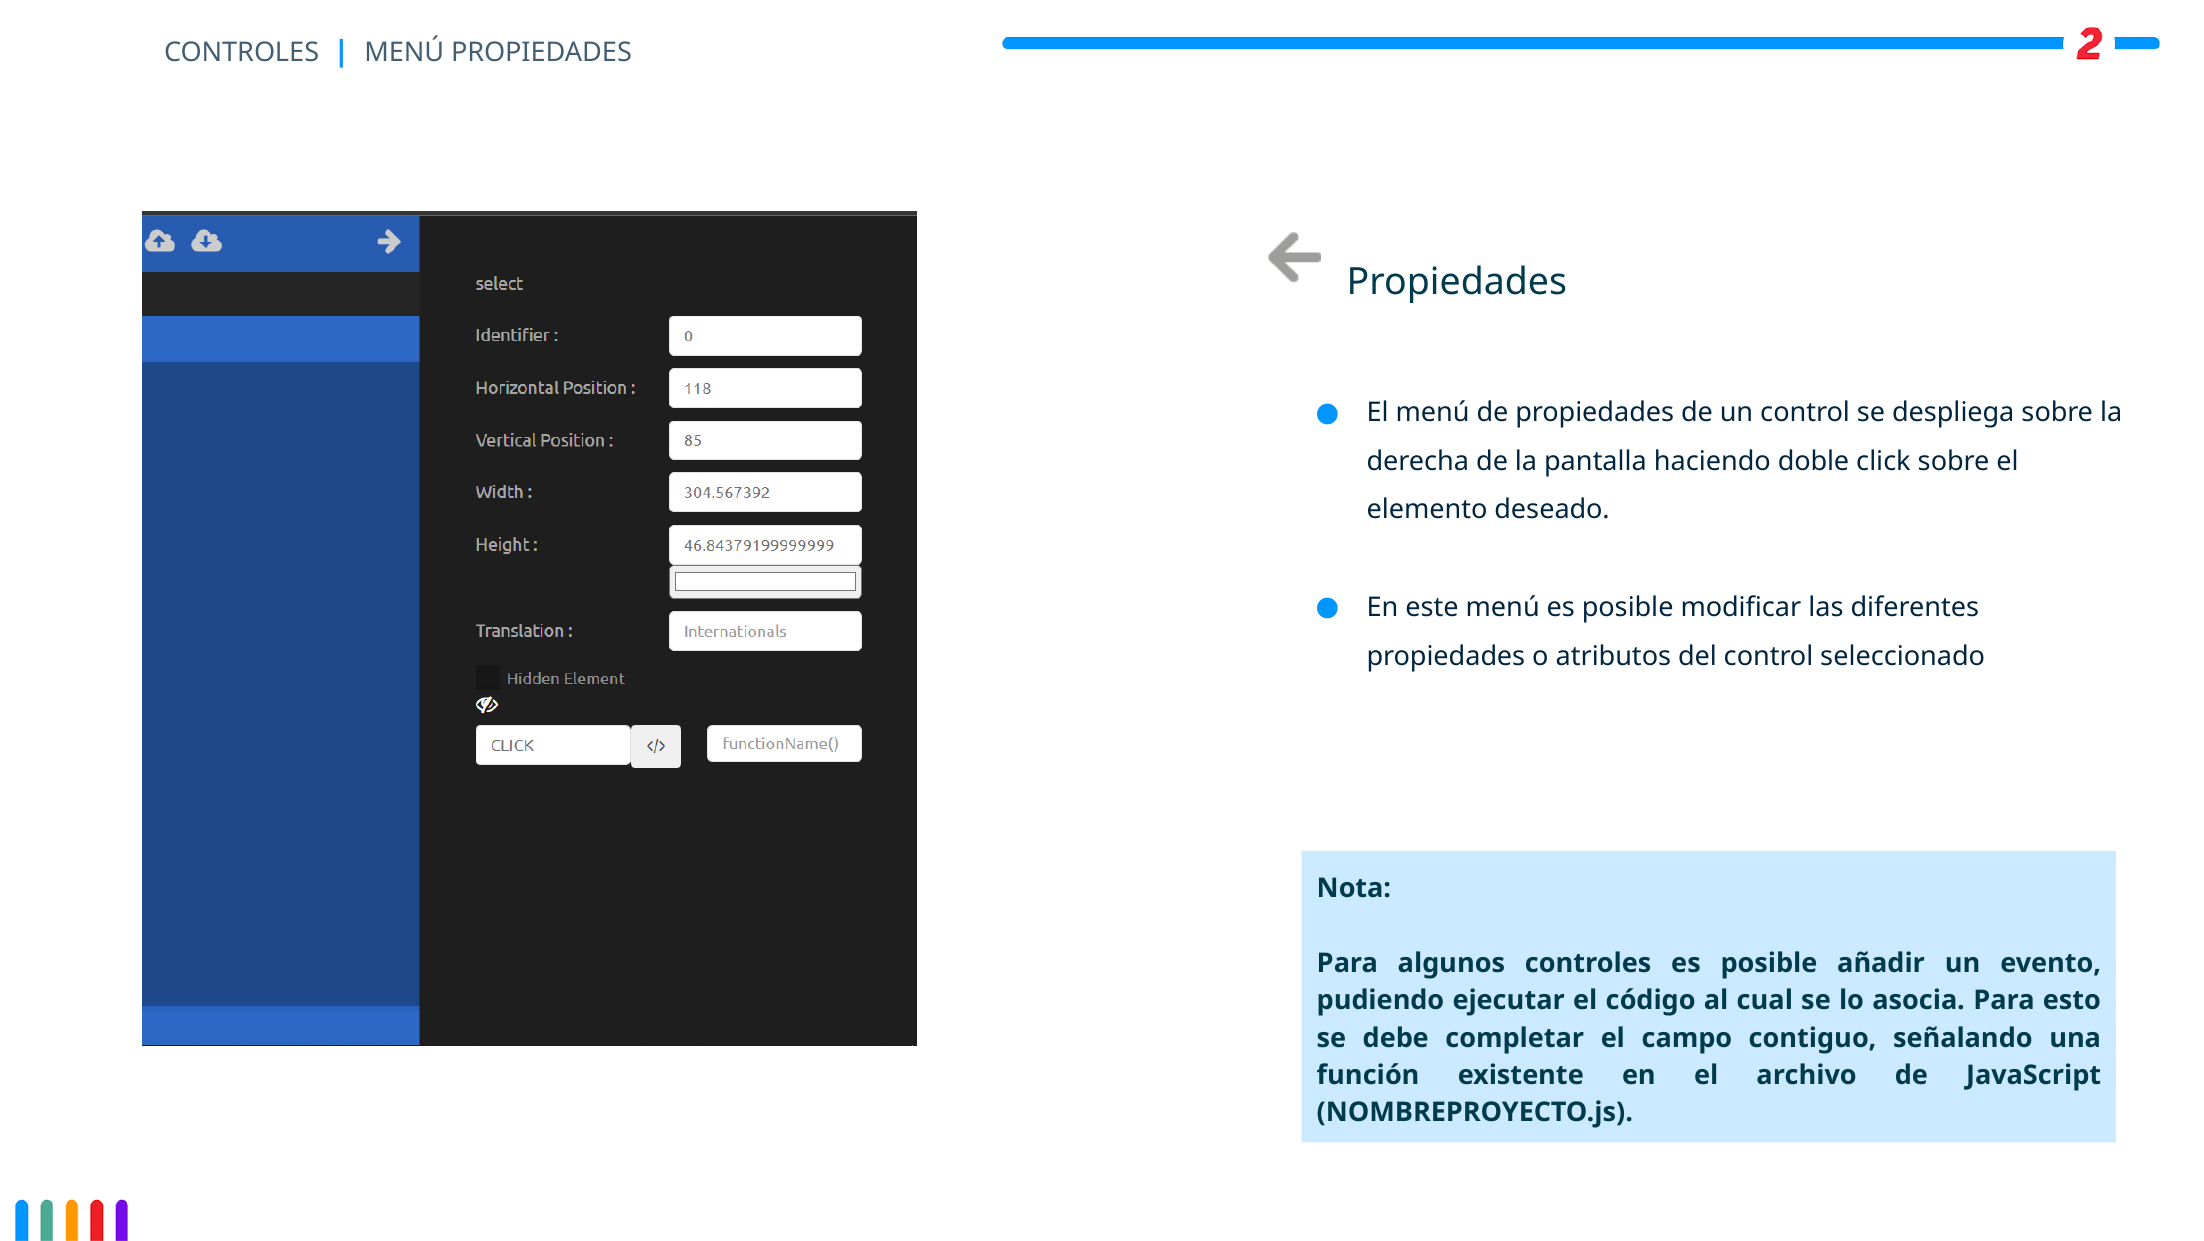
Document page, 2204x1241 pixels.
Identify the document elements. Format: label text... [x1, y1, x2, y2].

text_box El menú de propiedades de un control se despliega sobre la derecha de la pantalla haciendo doble click sobre el elemento deseado. En este menú es posible modificar las diferentes propiedades o atributos del control seleccionado [1276, 363, 2142, 794]
text_box Nota: Para algunos controles es posible añadir un evento, pudiendo ejecutar el código al cual se lo asocia. Para esto se debe completar el campo contiguo, señalando una función existente en el archivo de JavaScript (NOMBREPROYECTO.js). [1301, 850, 2116, 1143]
picture [0, 0, 2204, 1241]
text_box Propiedades [1331, 219, 1806, 317]
title CONTROLES | MENÚ PROPIEDADES [142, 14, 1007, 86]
